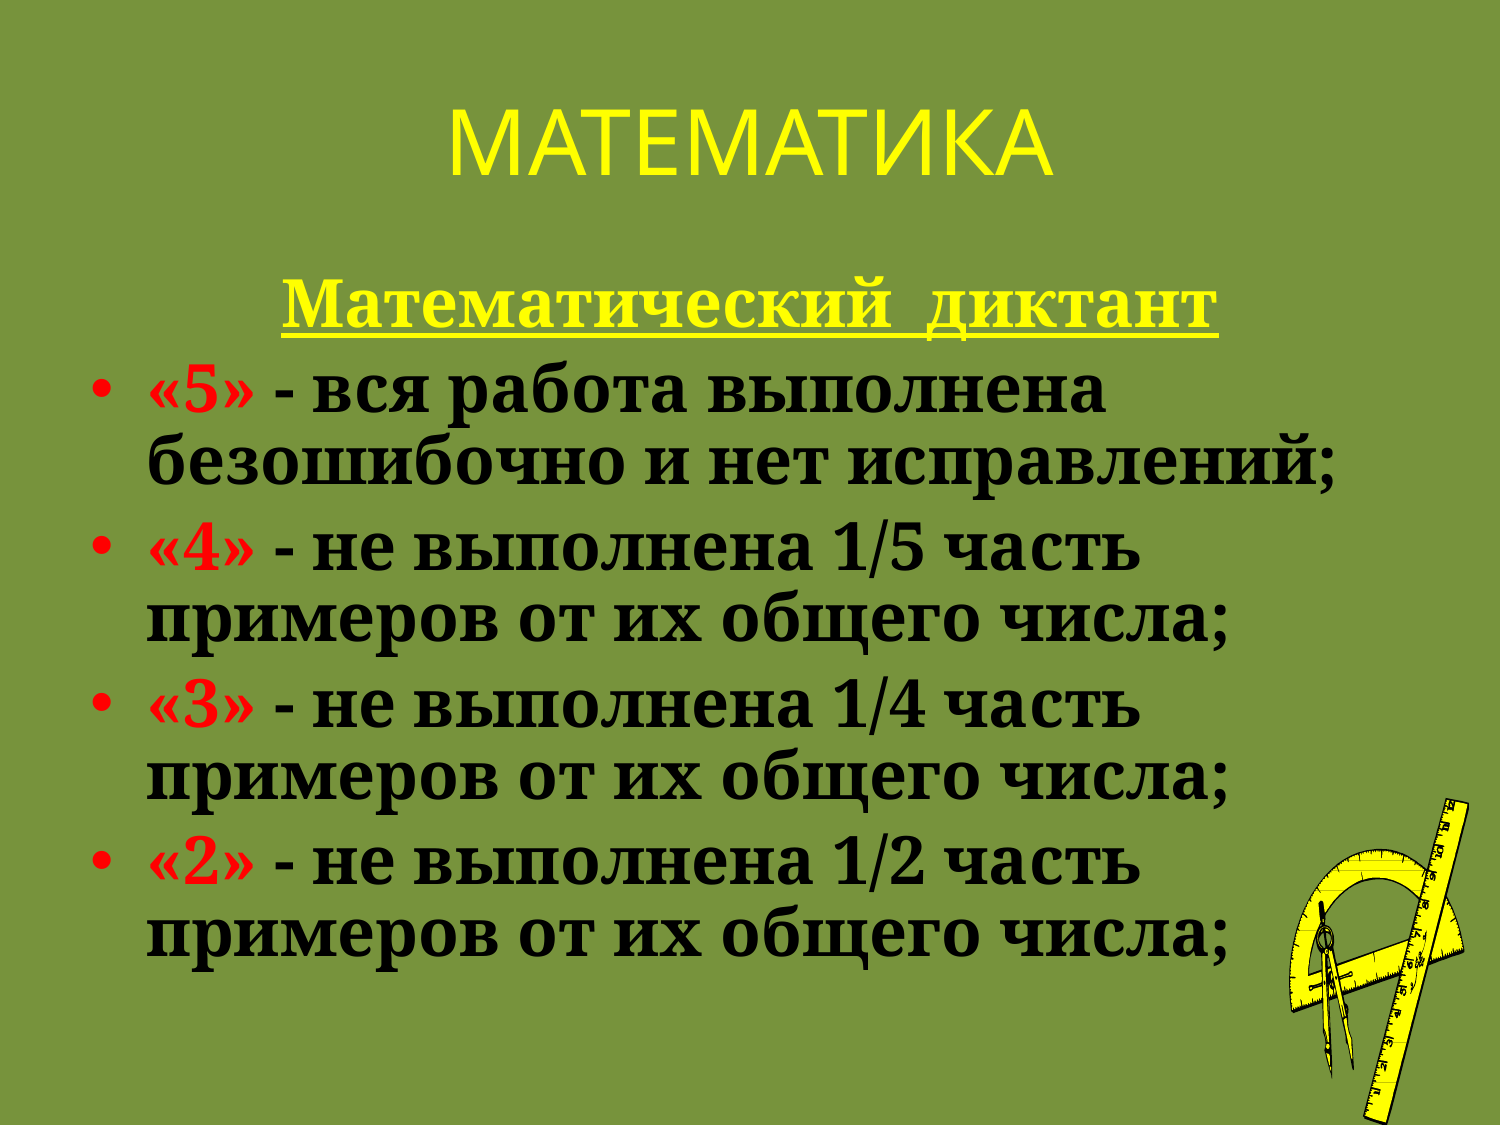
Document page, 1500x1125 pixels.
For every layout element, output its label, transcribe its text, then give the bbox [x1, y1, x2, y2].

list Математический диктант «5» - вся работа выполнена безошибочно и нет исправлений; «4» - не выполнена 1/5 часть примеров от их общего числа; «3» - не выполнена 1/4 часть примеров от их общего числа; «2» - не выполнена 1/2 часть примеров от их общего числа; [75, 262, 1425, 1005]
title МАТЕМАТИКА [75, 45, 1425, 233]
picture [1288, 797, 1470, 1125]
